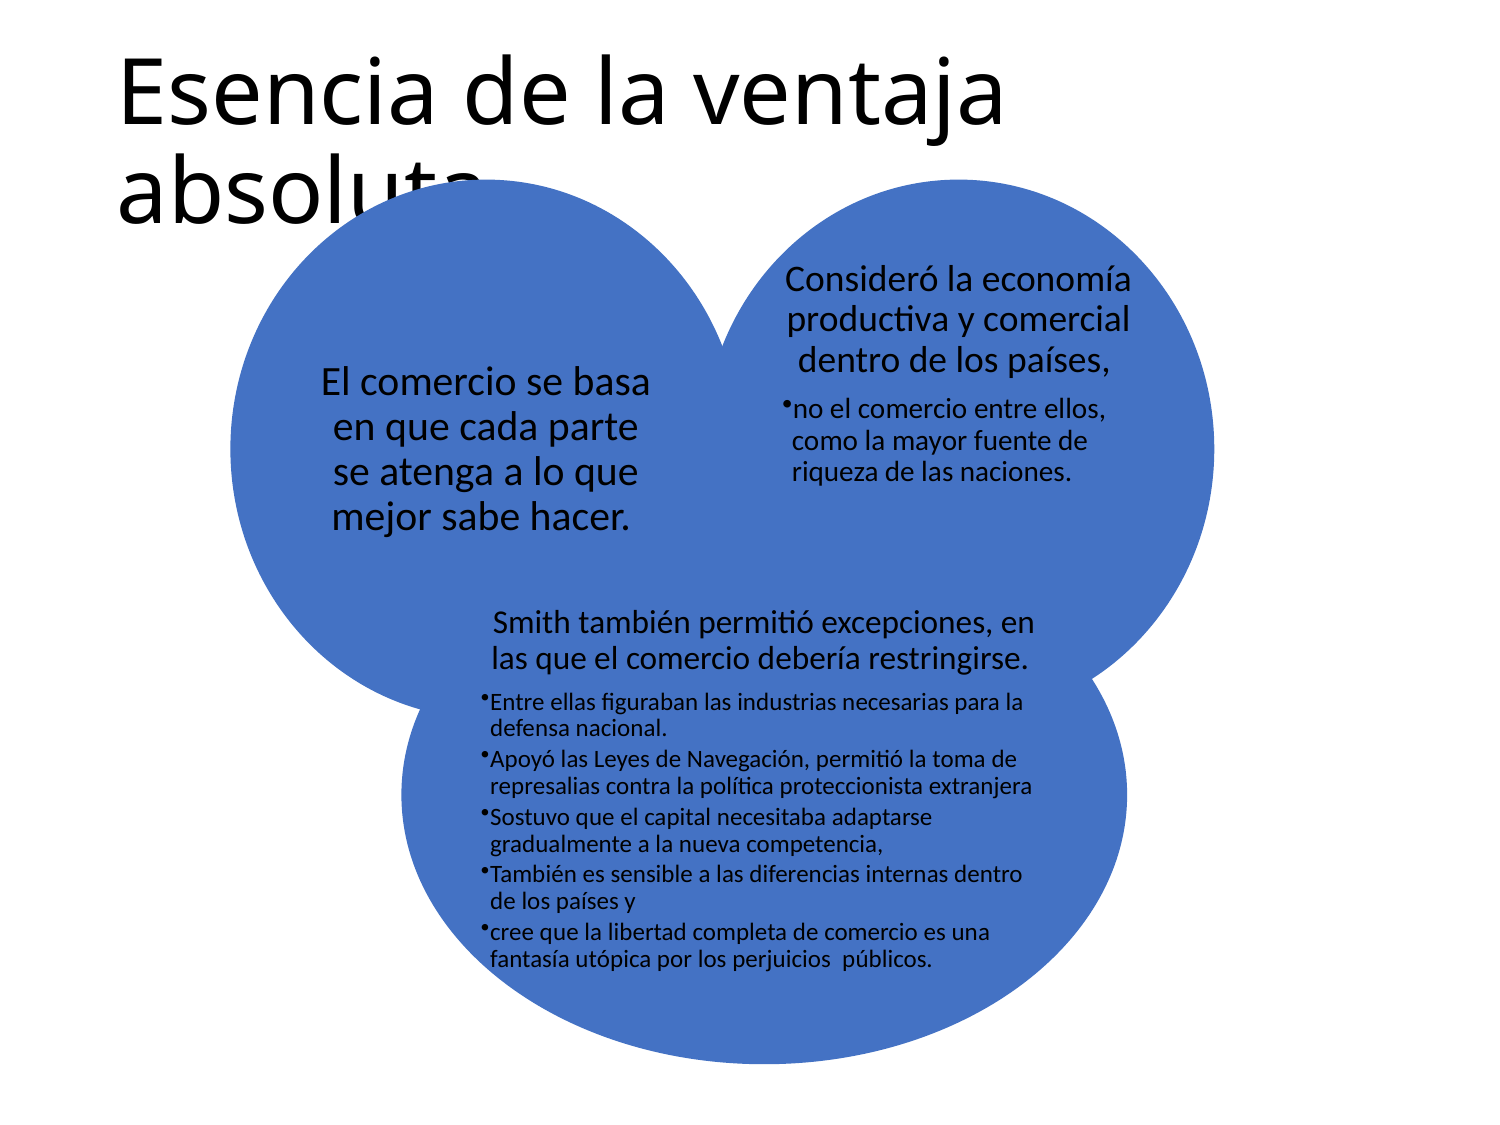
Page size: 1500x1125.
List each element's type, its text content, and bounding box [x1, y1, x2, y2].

title Esencia de la ventaja absoluta [101, 35, 1396, 253]
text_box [230, 179, 1215, 1065]
